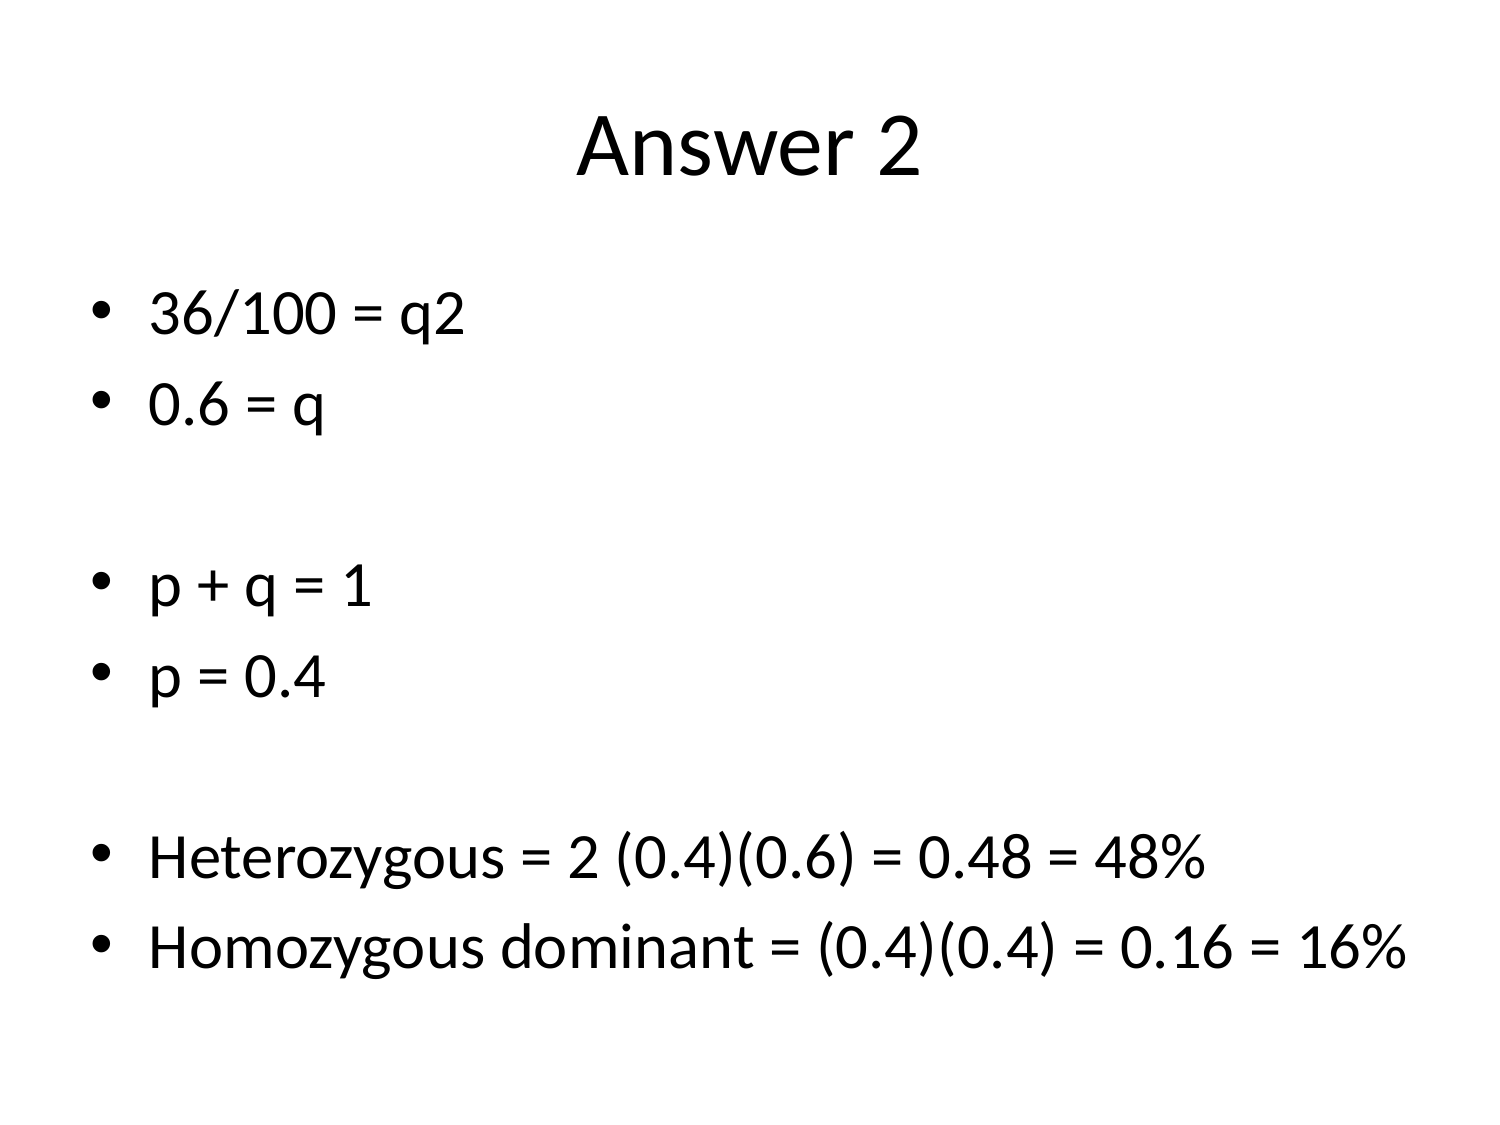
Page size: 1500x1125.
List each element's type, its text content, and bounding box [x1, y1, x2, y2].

list 36/100 = q2 0.6 = q p + q = 1 p = 0.4 Heterozygous = 2 (0.4)(0.6) = 0.48 = 48% Homozygous dominant = (0.4)(0.4) = 0.16 = 16% [75, 262, 1425, 1005]
title Answer 2 [75, 45, 1425, 233]
